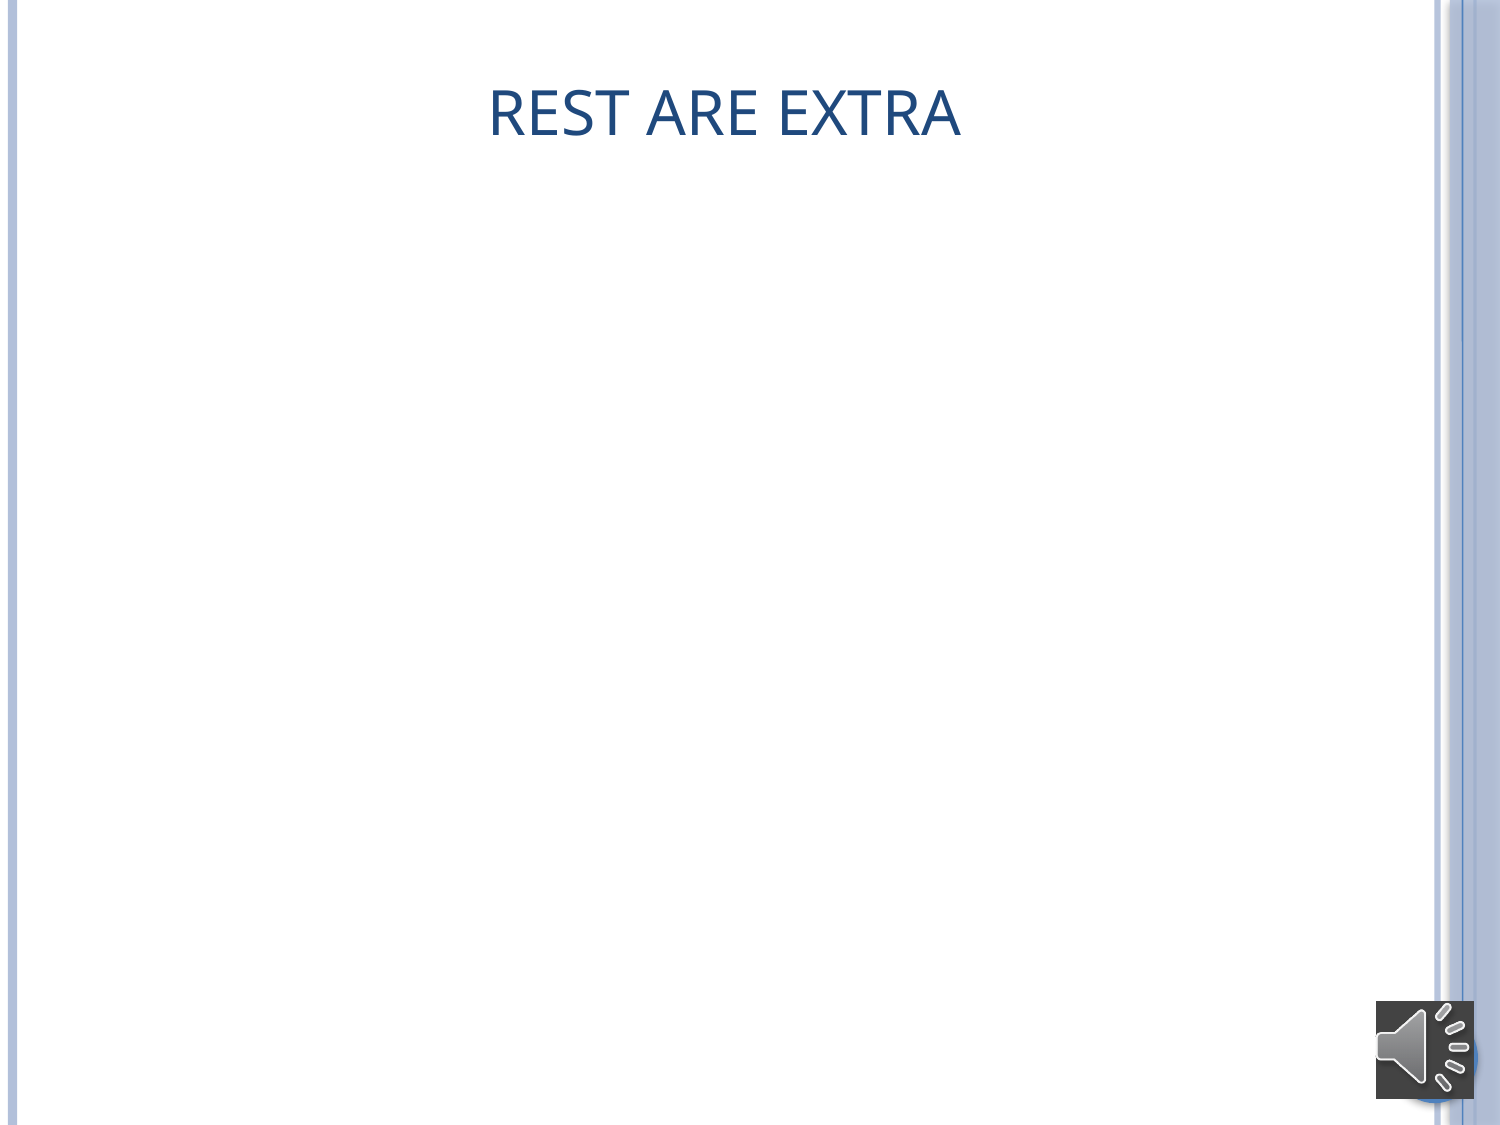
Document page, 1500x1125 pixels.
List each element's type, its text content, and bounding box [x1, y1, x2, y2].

title Rest are extra [75, 45, 1375, 175]
picture [1374, 999, 1476, 1101]
